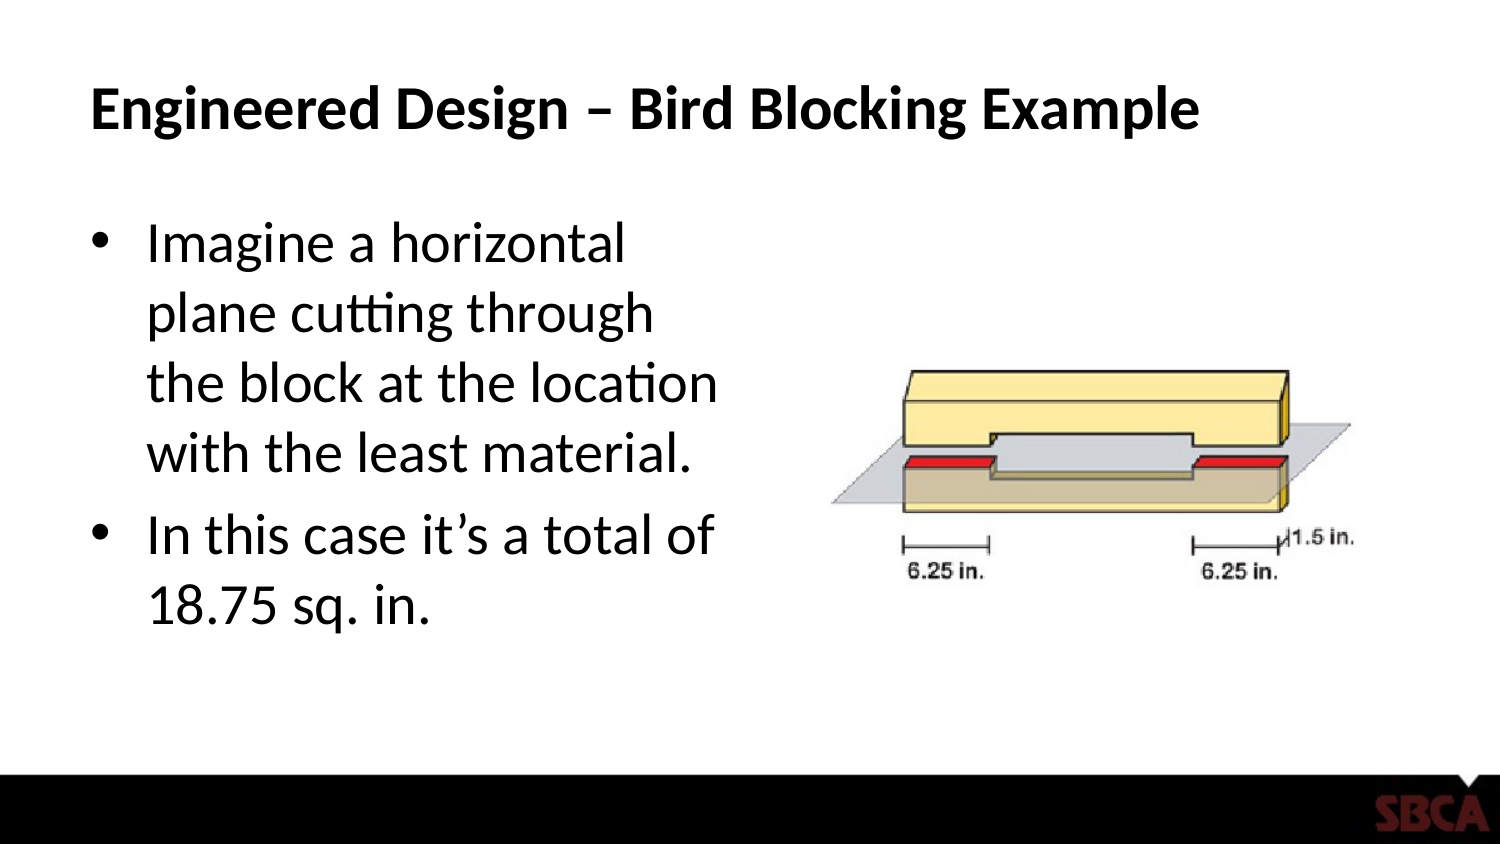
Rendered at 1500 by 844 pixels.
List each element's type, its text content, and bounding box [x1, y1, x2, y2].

list Imagine a horizontal plane cutting through the block at the location with the least material. In this case it’s a total of 18.75 sq. in. [75, 196, 738, 754]
picture [0, 0, 1500, 844]
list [791, 354, 1396, 596]
title Engineered Design – Bird Blocking Example [75, 33, 1425, 175]
